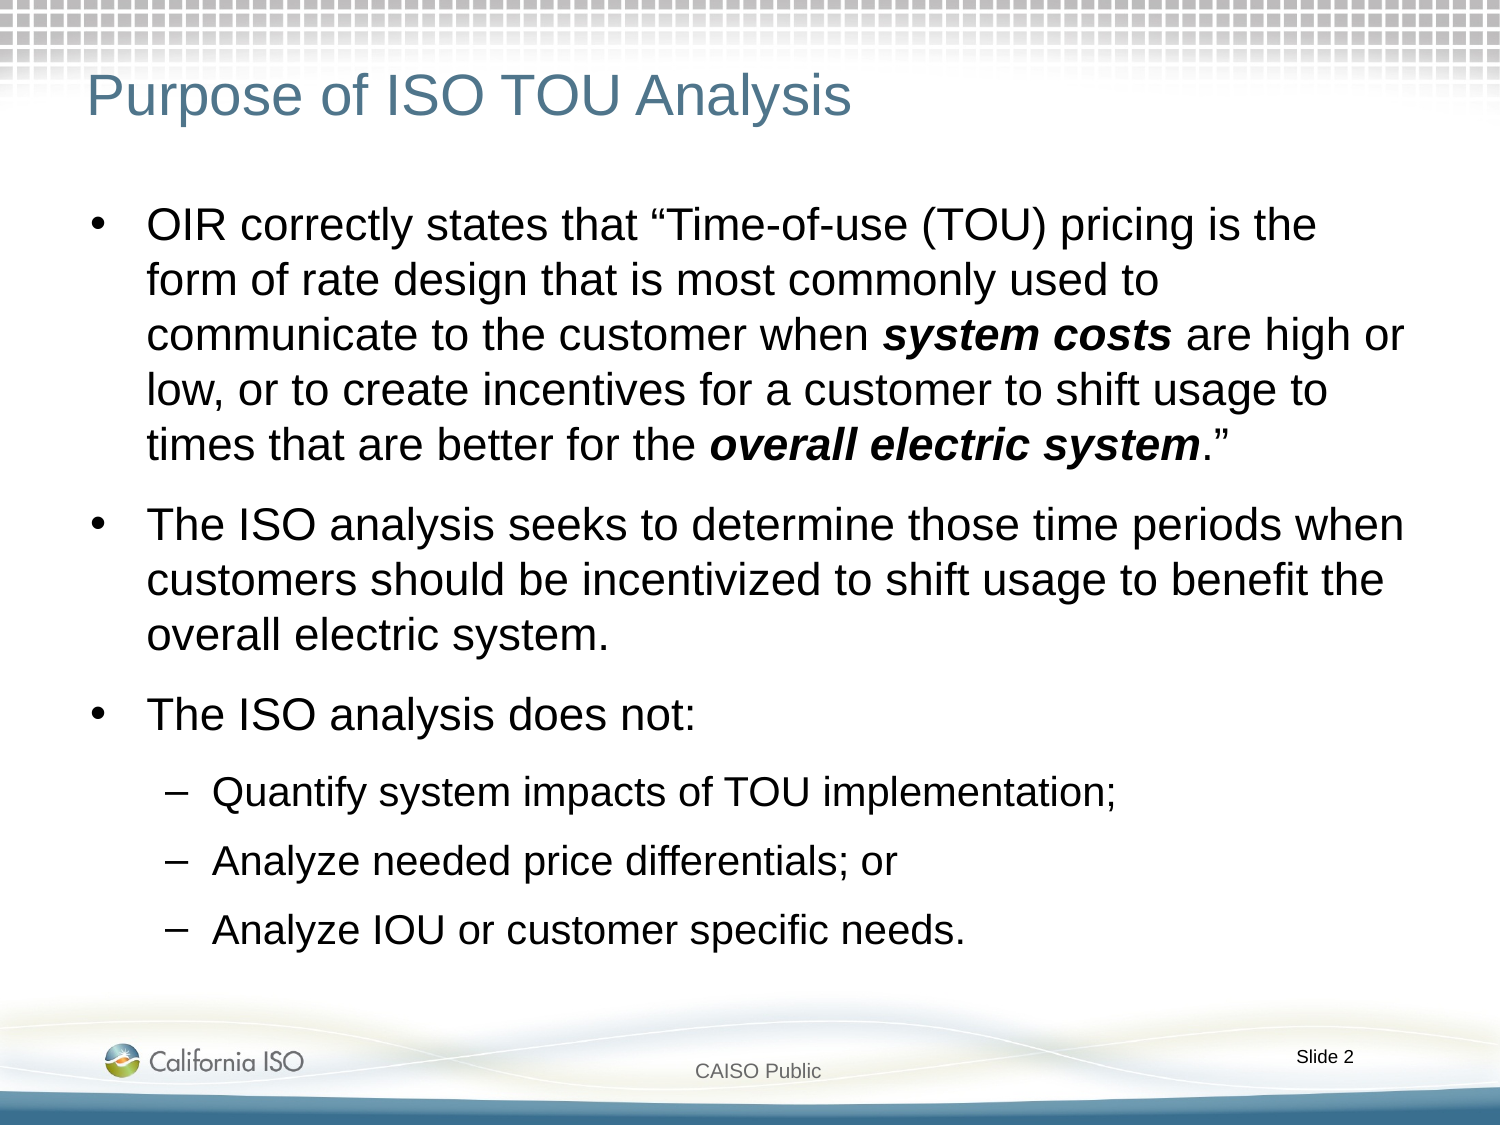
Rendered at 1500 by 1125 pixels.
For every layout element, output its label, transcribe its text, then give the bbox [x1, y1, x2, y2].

picture [0, 981, 1500, 1125]
picture [0, 0, 1500, 165]
list OIR correctly states that “Time-of-use (TOU) pricing is the form of rate design that is most commonly used to communicate to the customer when system costs are high or low, or to create incentives for a customer to shift usage to times that are better for the overall electric system.” The ISO analysis seeks to determine those time periods when customers should be incentivized to shift usage to benefit the overall electric system. The ISO analysis does not: Quantify system impacts of TOU implementation; Analyze needed price differentials; or Analyze IOU or customer specific needs. [75, 187, 1425, 1000]
title Purpose of ISO TOU Analysis [71, 50, 1422, 170]
